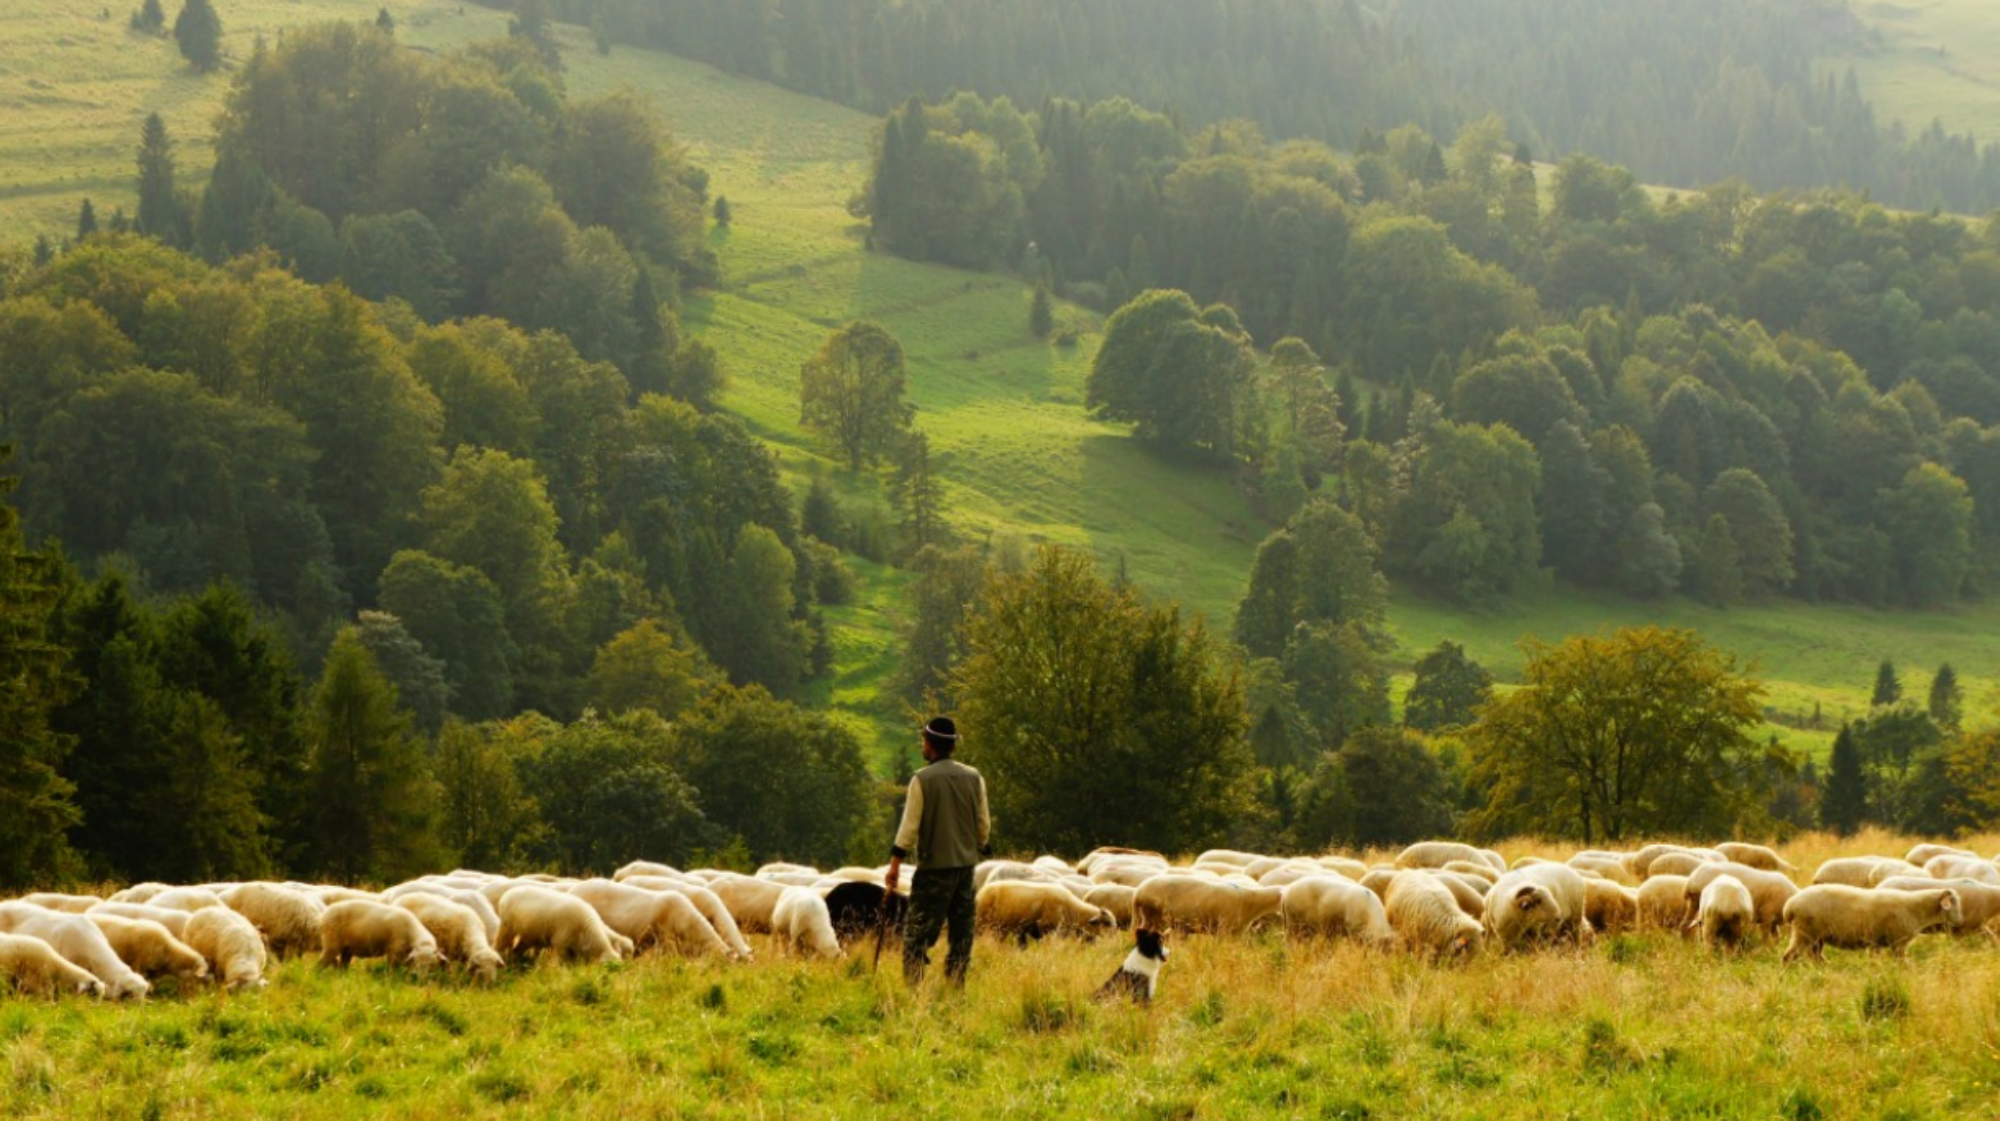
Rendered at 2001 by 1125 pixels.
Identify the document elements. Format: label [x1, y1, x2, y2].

list [0, 0, 2000, 1121]
